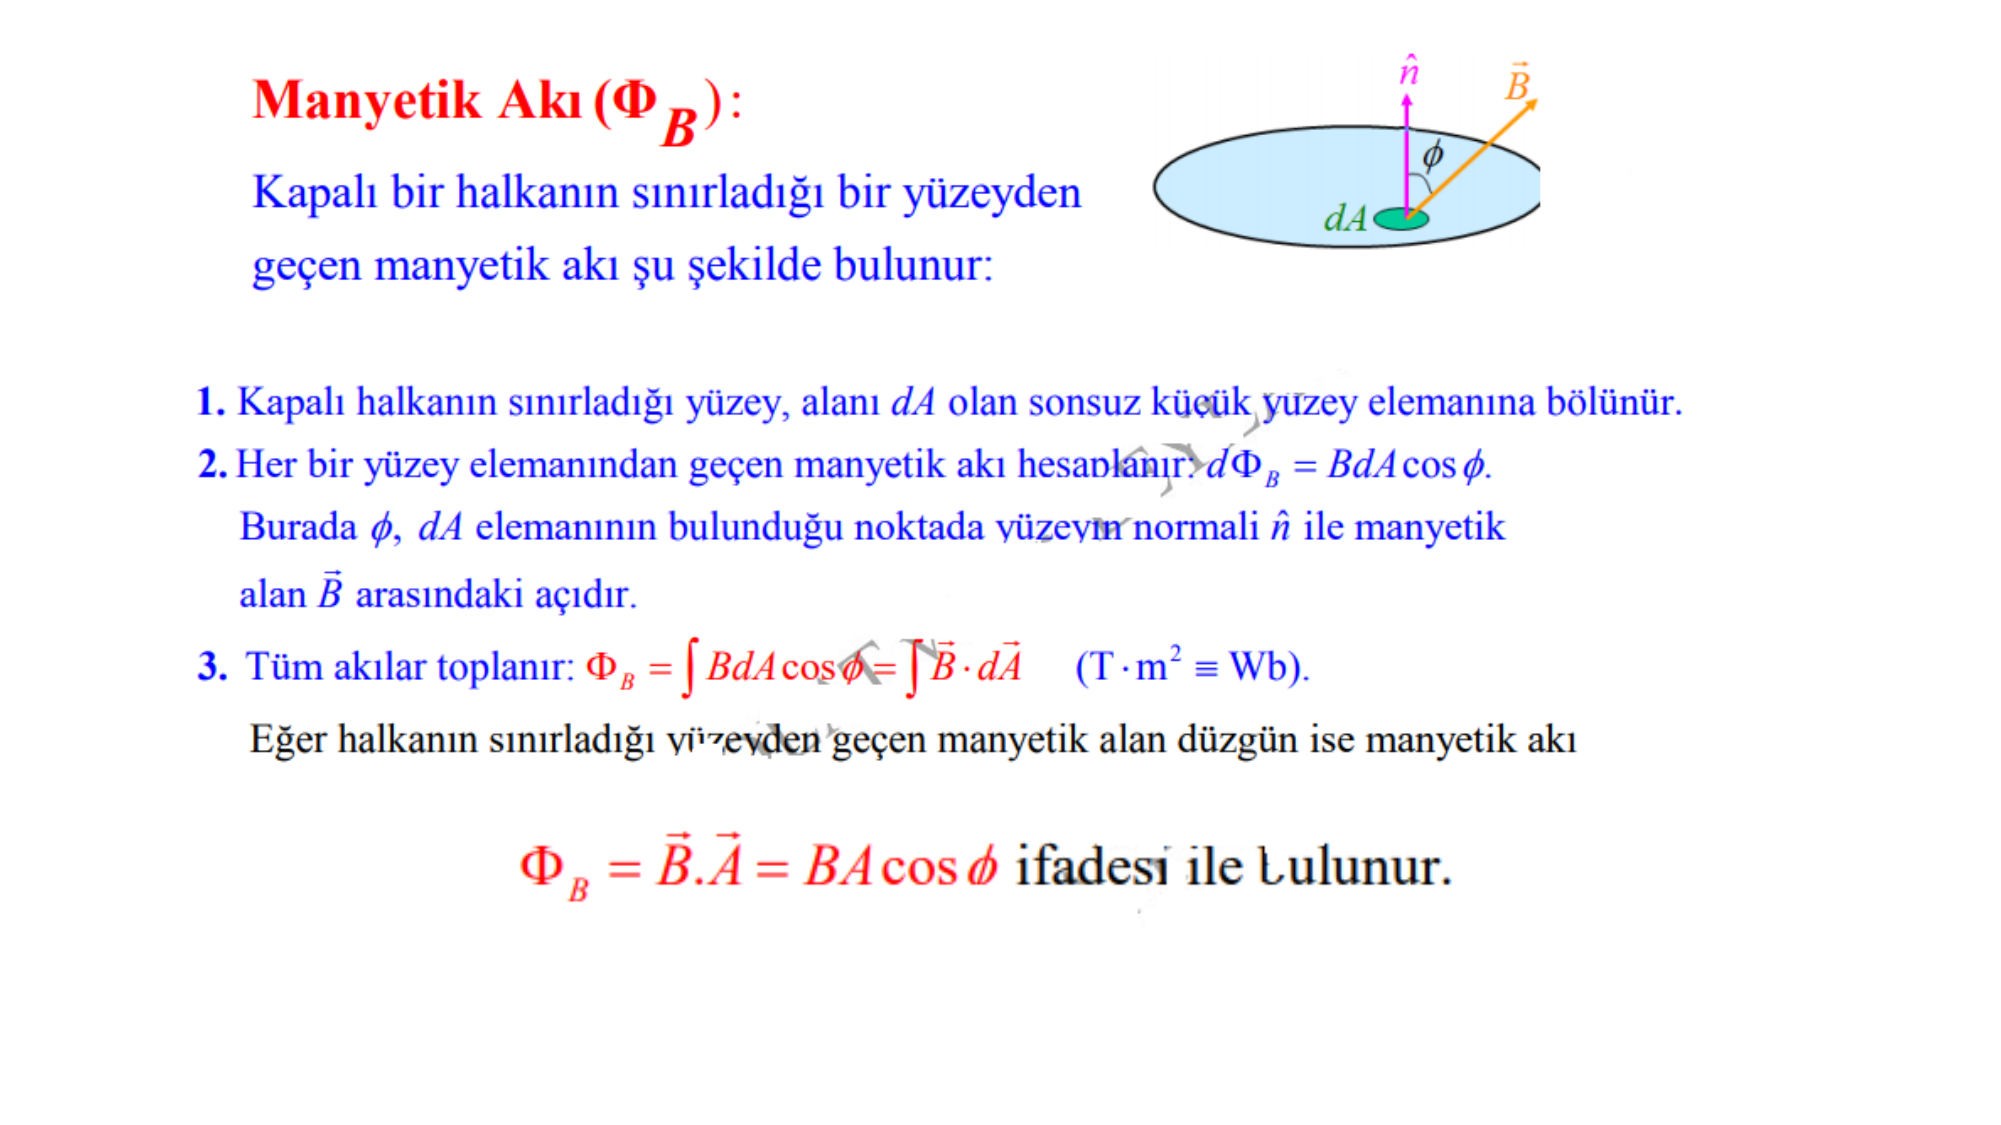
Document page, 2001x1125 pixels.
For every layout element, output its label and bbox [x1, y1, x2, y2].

picture [471, 789, 1507, 943]
picture [163, 27, 1699, 771]
